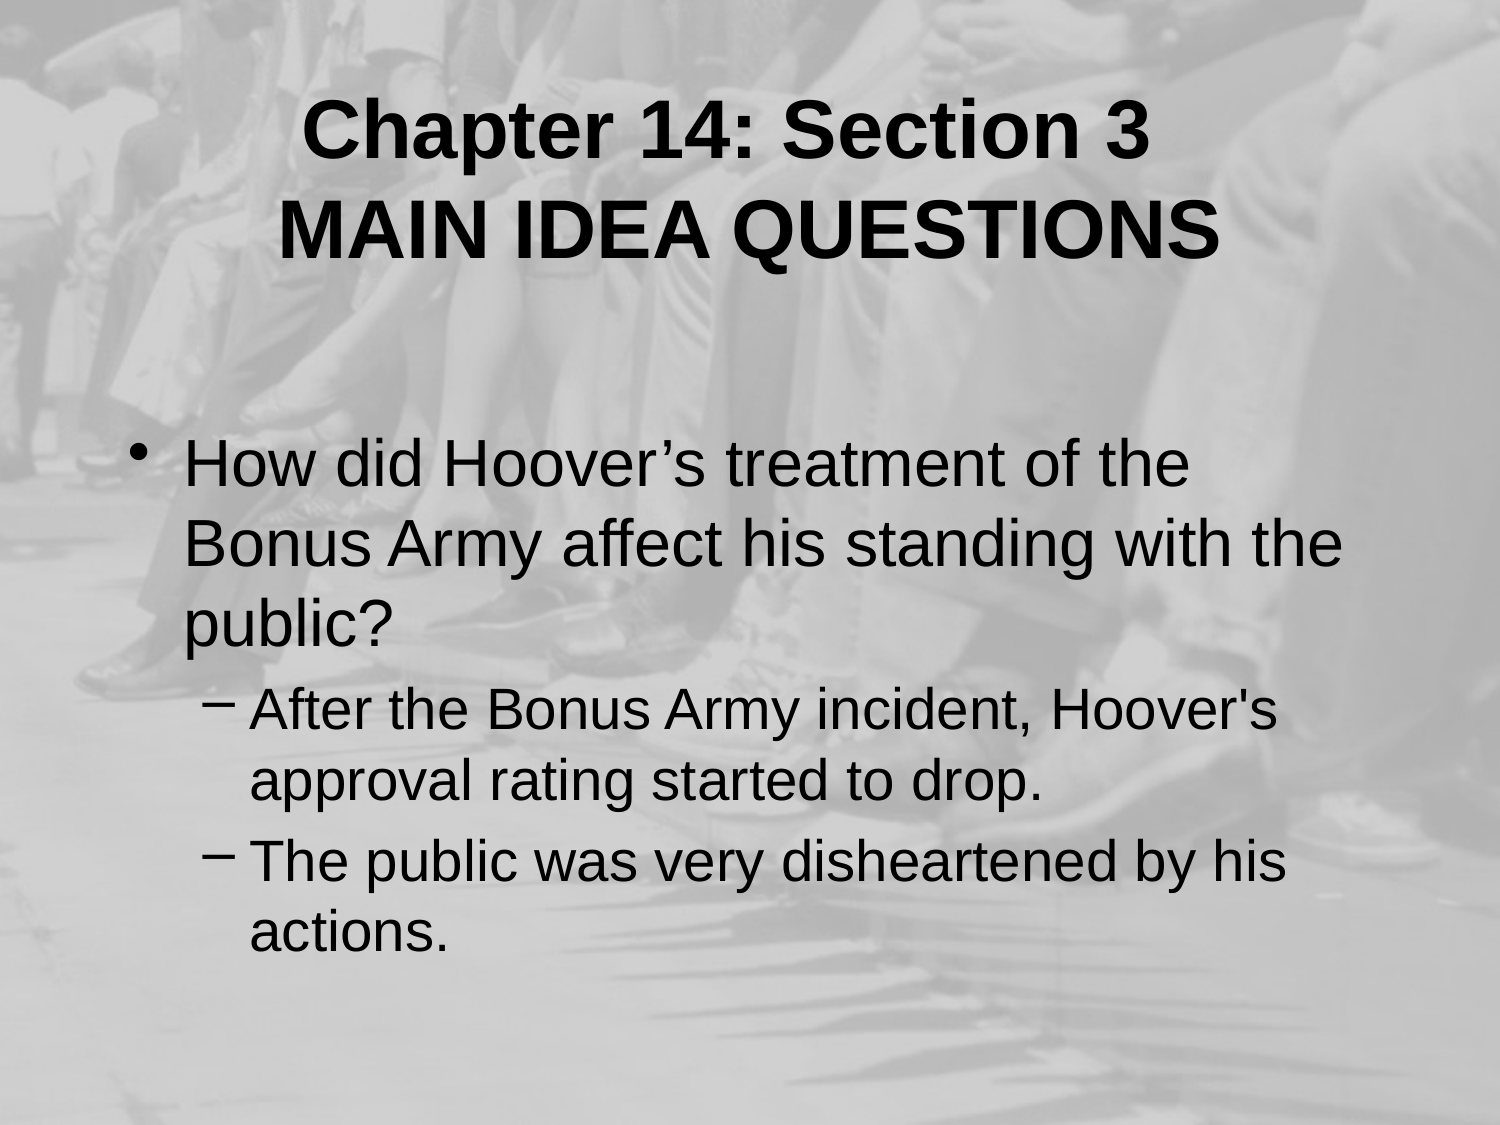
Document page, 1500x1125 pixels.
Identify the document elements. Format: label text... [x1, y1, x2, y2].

title Chapter 14: Section 3 MAIN IDEA QUESTIONS [112, 87, 1388, 263]
list How did Hoover’s treatment of the Bonus Army affect his standing with the public? After the Bonus Army incident, Hoover's approval rating started to drop. The public was very disheartened by his actions. [112, 412, 1388, 1000]
picture [0, 0, 1500, 1125]
